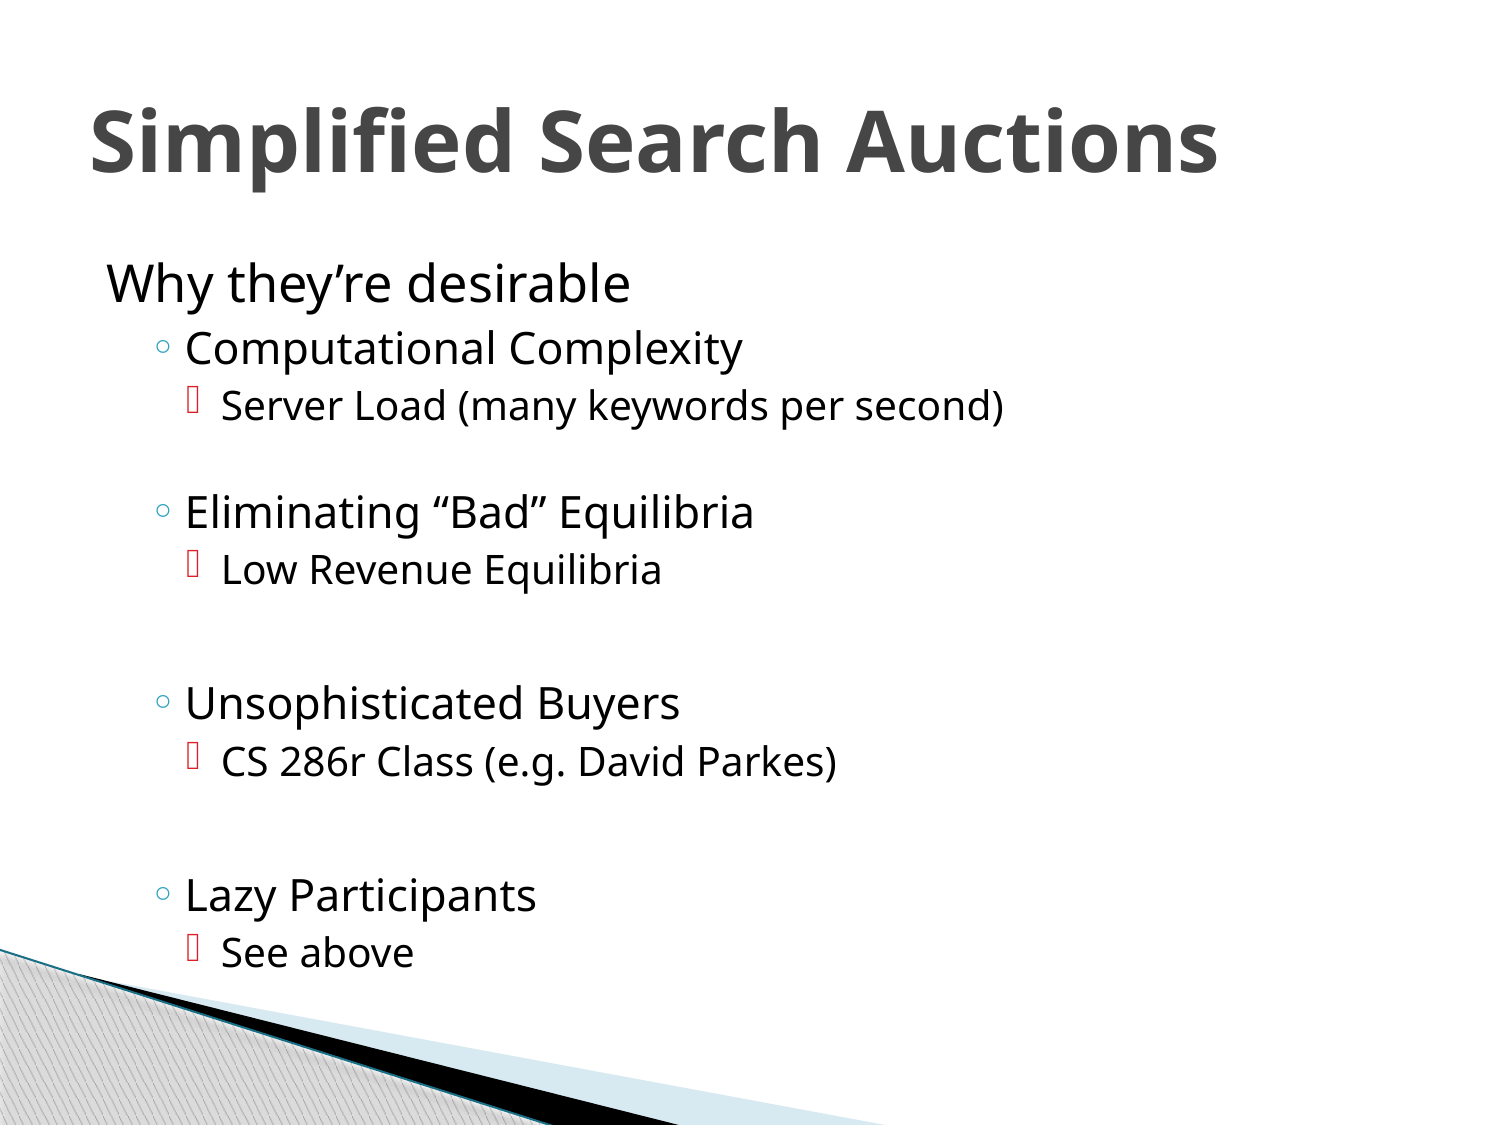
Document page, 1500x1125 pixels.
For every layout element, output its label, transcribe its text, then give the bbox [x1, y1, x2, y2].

list Why they’re desirable Computational Complexity Server Load (many keywords per second) Eliminating “Bad” Equilibria Low Revenue Equilibria Unsophisticated Buyers CS 286r Class (e.g. David Parkes) Lazy Participants See above [75, 243, 1425, 986]
title Simplified Search Auctions [75, 45, 1425, 233]
